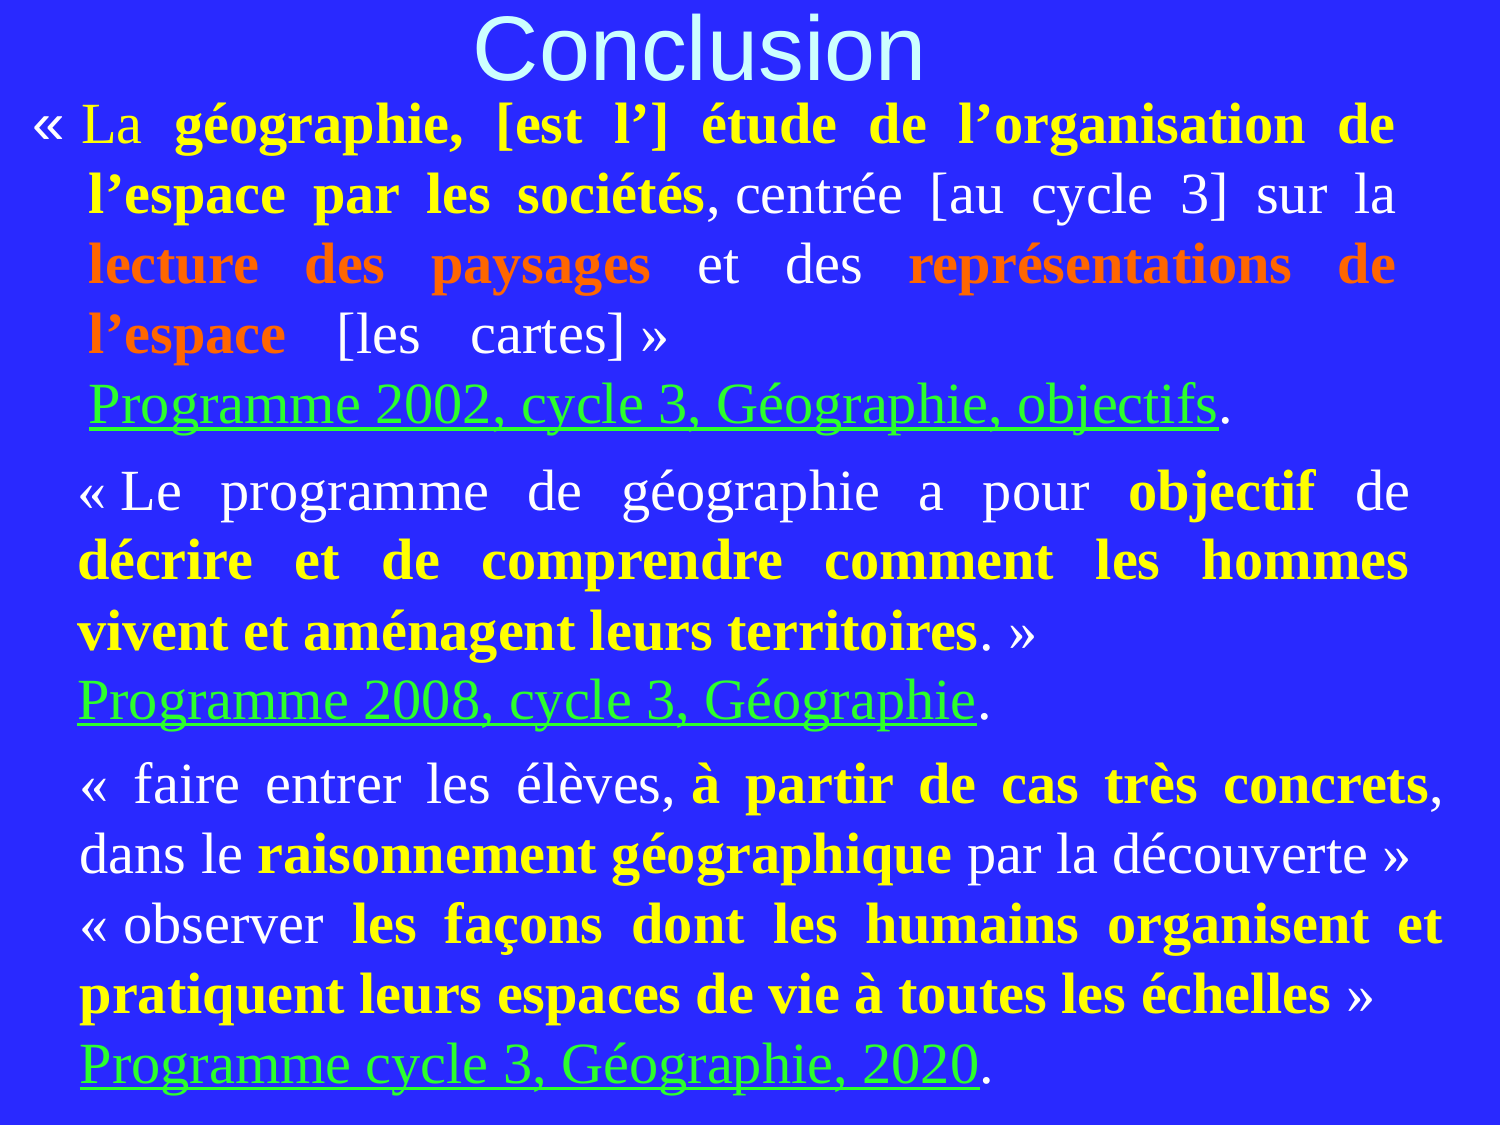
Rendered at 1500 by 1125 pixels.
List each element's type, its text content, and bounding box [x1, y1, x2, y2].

text_box « faire entrer les élèves, à partir de cas très concrets, dans le raisonnement géographique par la découverte » « observer les façons dont les humains organisent et pratiquent leurs espaces de vie à toutes les échelles » Programme cycle 3, Géographie, 2020. [64, 737, 1459, 1103]
list « La géographie, [est l’] étude de l’organisation de l’espace par les sociétés, centrée [au cycle 3] sur la lecture des paysages et des représentations de l’espace [les cartes] » Programme 2002, cycle 3, Géographie, objectifs. [17, 77, 1412, 616]
text_box « Le programme de géographie a pour objectif de décrire et de comprendre comment les hommes vivent et aménagent leurs territoires. » Programme 2008, cycle 3, Géographie. [62, 444, 1425, 739]
title Conclusion [62, 0, 1338, 77]
